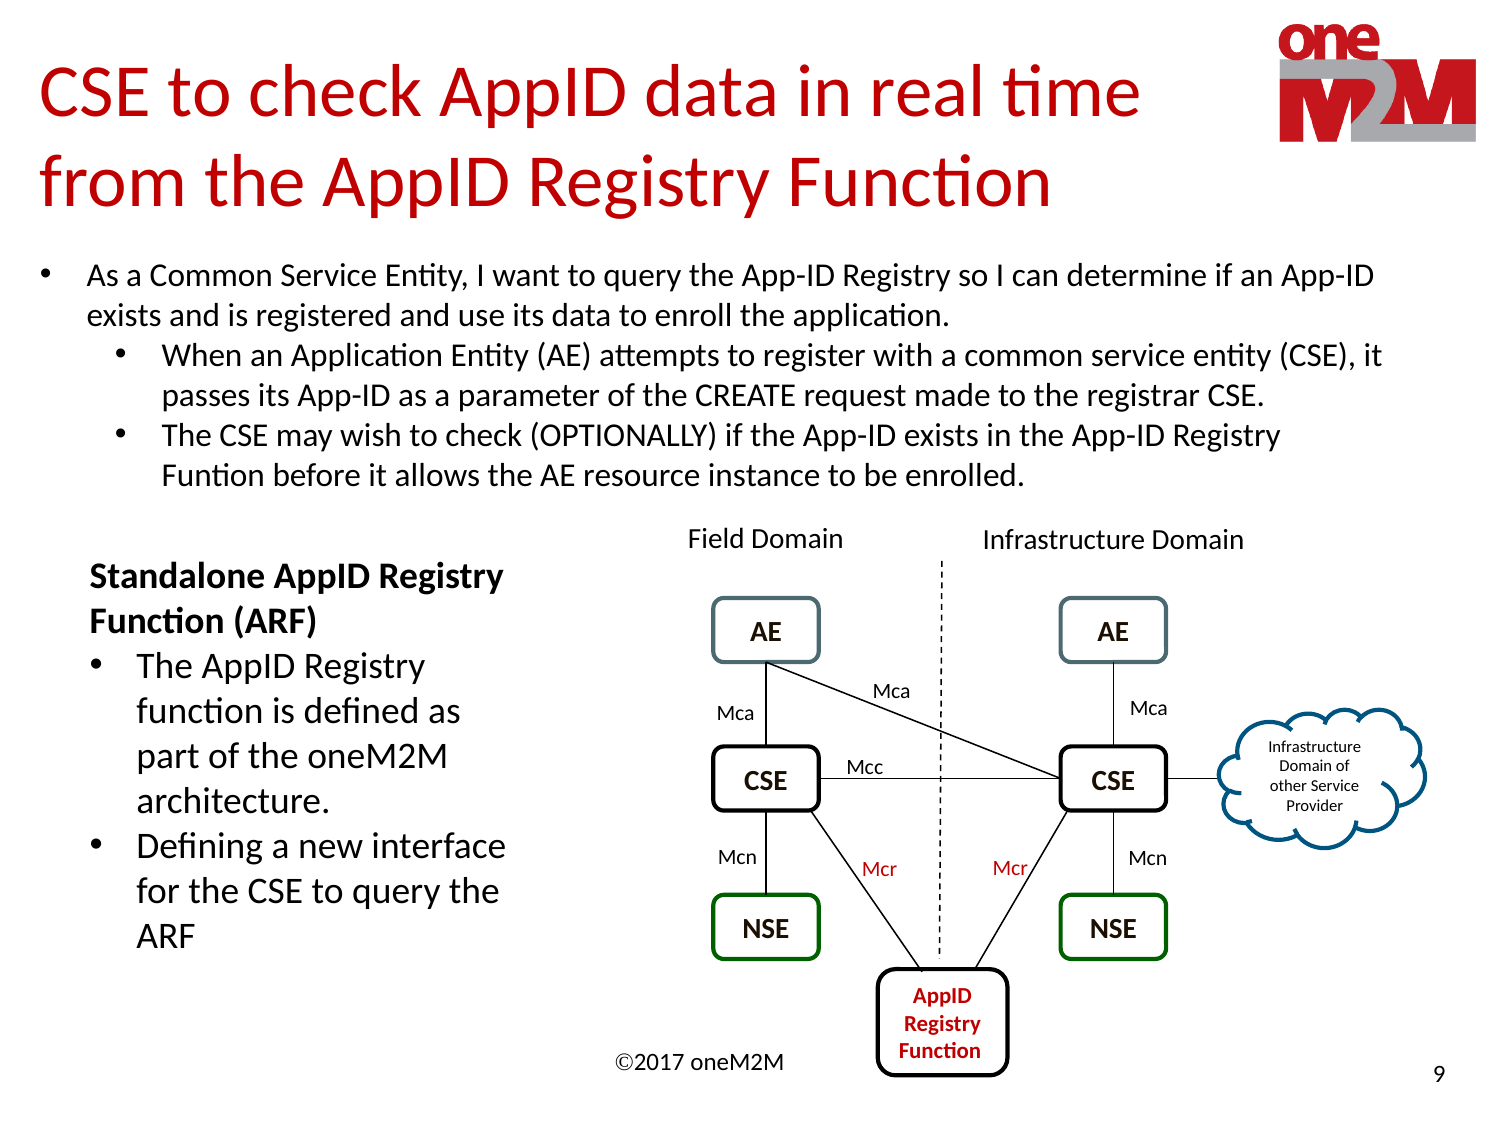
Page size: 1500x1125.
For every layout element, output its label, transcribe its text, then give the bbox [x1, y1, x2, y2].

picture [1254, 0, 1500, 168]
text_box Standalone AppID Registry Function (ARF) The AppID Registry function is defined as part of the oneM2M architecture. Defining a new interface for the CSE to query the ARF [74, 543, 524, 1009]
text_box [671, 512, 1426, 1076]
title CSE to check AppID data in real time from the AppID Registry Function [24, 37, 1451, 226]
text_box As a Common Service Entity, I want to query the App-ID Registry so I can determine if an App-ID exists and is registered and use its data to enroll the application. When an Application Entity (AE) attempts to register with a common service entity (CSE), it passes its App-ID as a parameter of the CREATE request made to the registrar CSE. The CSE may wish to check (OPTIONALLY) if the App-ID exists in the App-ID Registry Funtion before it allows the AE resource instance to be enrolled. [24, 245, 1400, 580]
